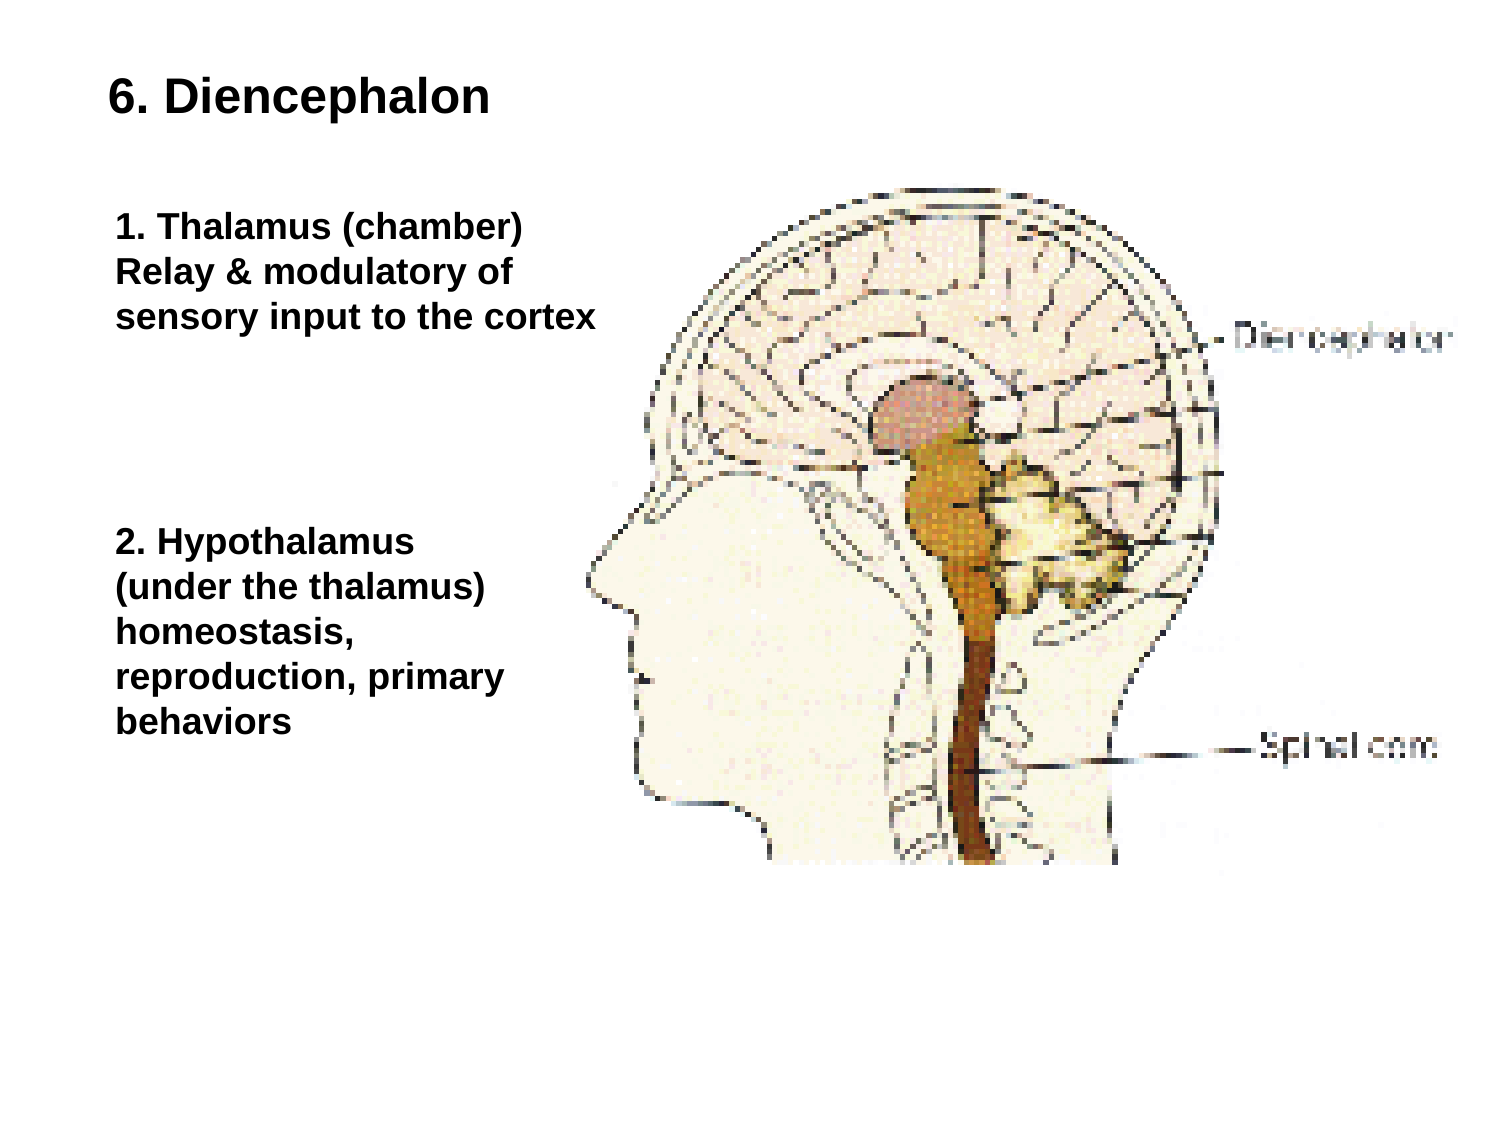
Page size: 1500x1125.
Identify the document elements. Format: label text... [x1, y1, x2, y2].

text_box 1. Thalamus (chamber) Relay & modulatory of sensory input to the cortex 2. Hypothalamus (under the thalamus) homeostasis, reproduction, primary behaviors [100, 193, 576, 751]
picture [581, 178, 1480, 877]
title 6. Diencephalon [92, 0, 1369, 188]
